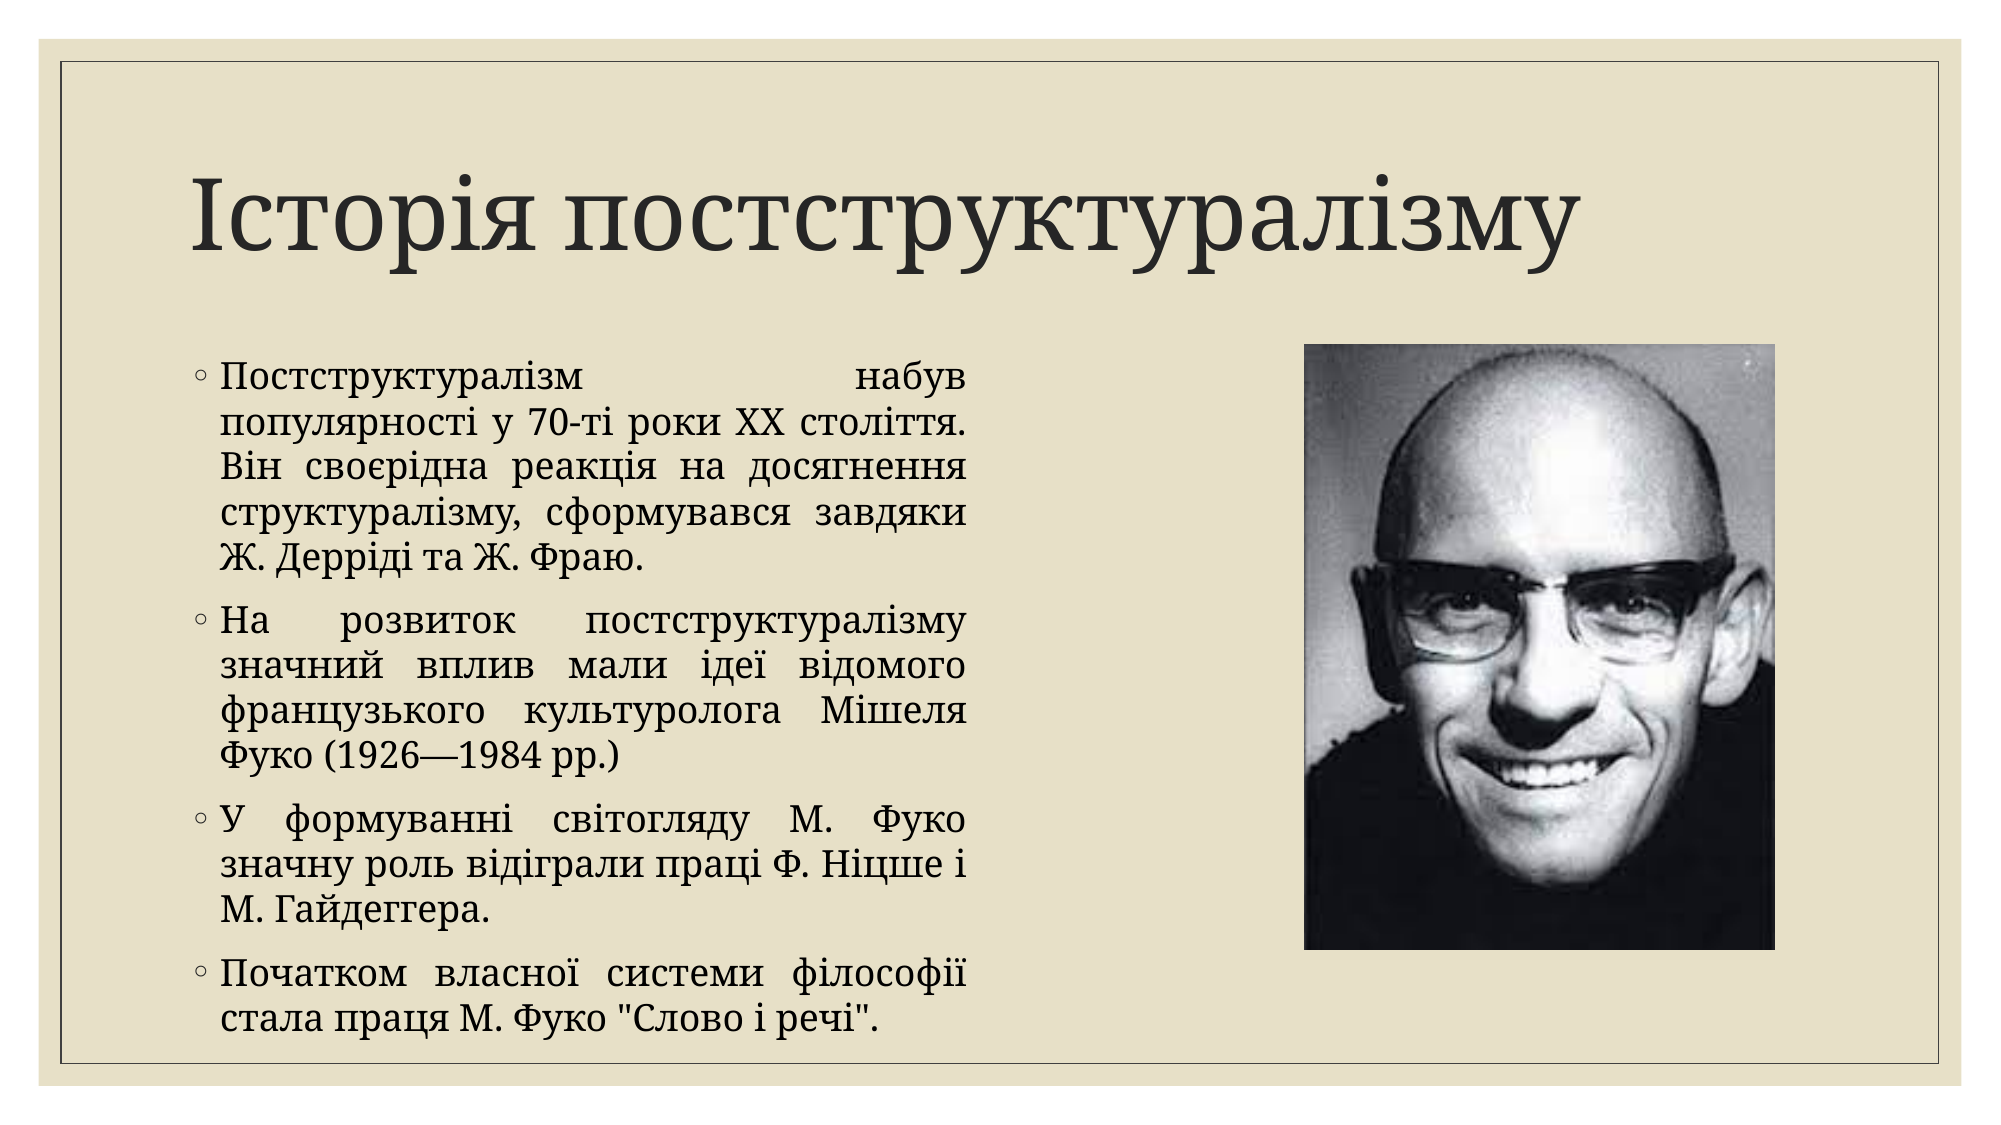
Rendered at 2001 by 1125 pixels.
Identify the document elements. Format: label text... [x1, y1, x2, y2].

title Історія постструктуралізму [174, 105, 1825, 331]
list Постструктуралізм набув популярності у 70-ті роки XX століття. Він своєрідна реакція на досягнення структуралізму, сформувався завдяки Ж. Дерріді та Ж. Фраю. На розвиток постструктуралізму значний вплив мали ідеї відомого французького культуролога Мішеля Фуко (1926—1984 рр.) У формуванні світогляду М. Фуко значну роль відіграли праці Ф. Ніцше і М. Гайдеггера. Початком власної системи філософії стала праця М. Фуко "Слово і речі". [174, 345, 983, 990]
picture [1304, 344, 1775, 950]
